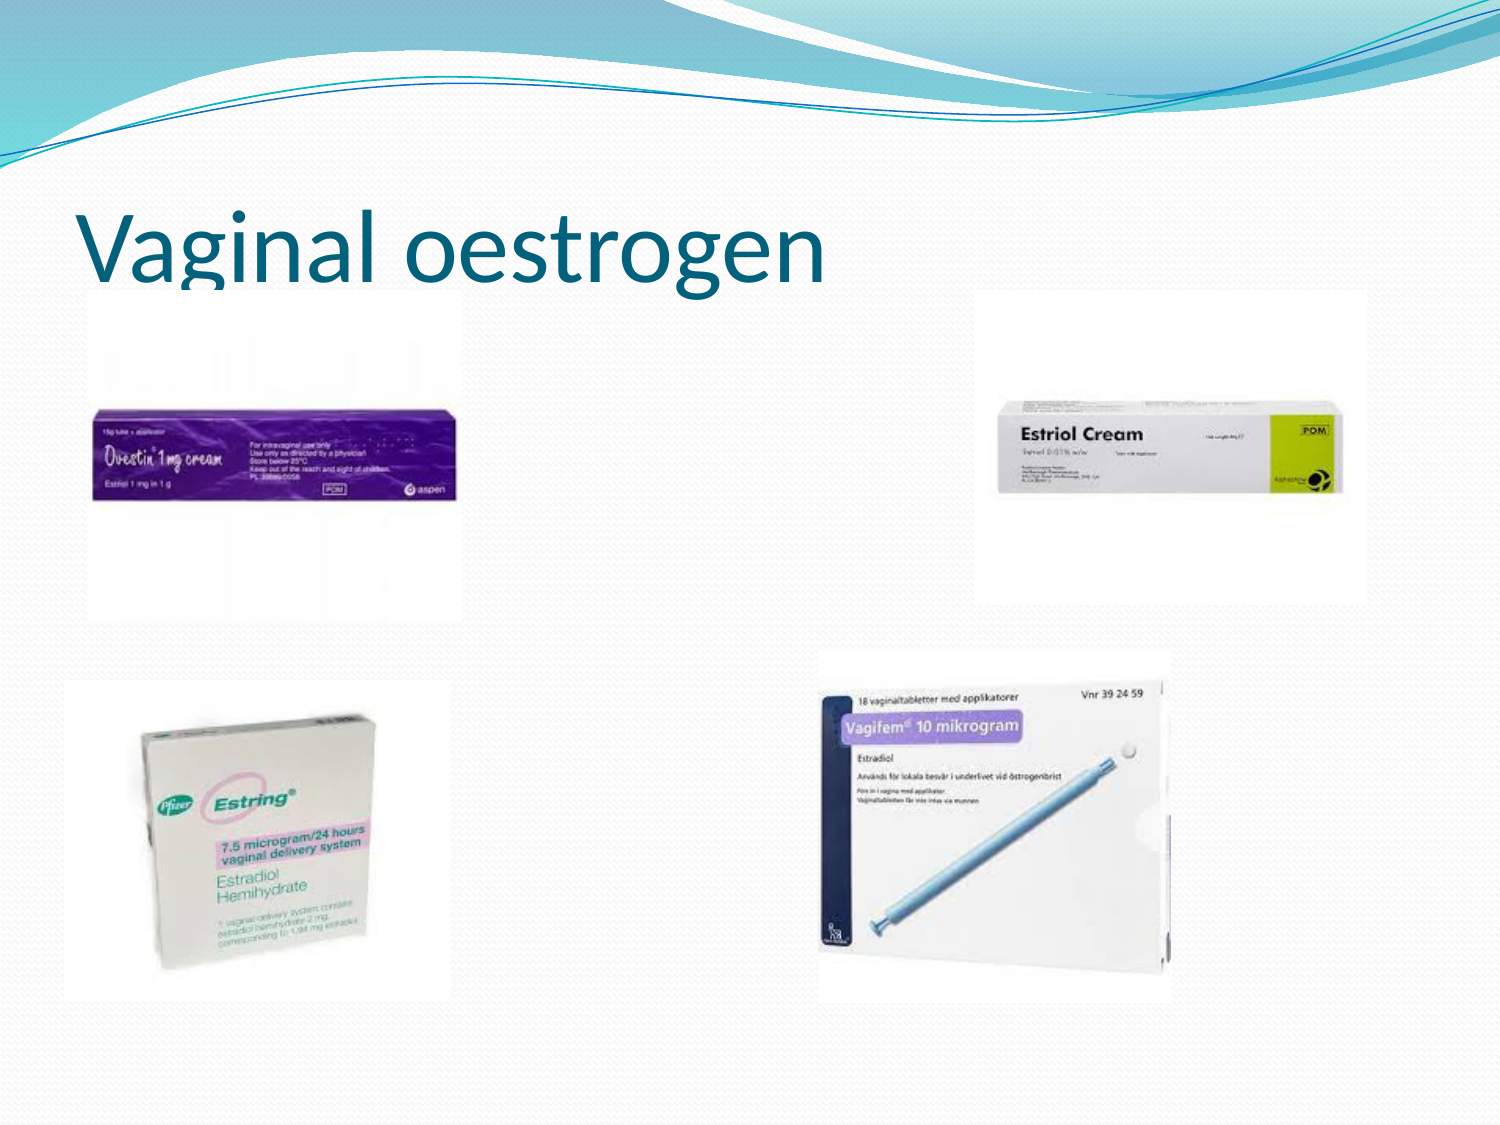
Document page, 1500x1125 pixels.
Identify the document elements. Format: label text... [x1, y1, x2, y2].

picture [64, 680, 450, 1002]
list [88, 290, 463, 621]
title Vaginal oestrogen [75, 115, 1425, 303]
picture [974, 290, 1367, 605]
picture [818, 650, 1171, 1003]
